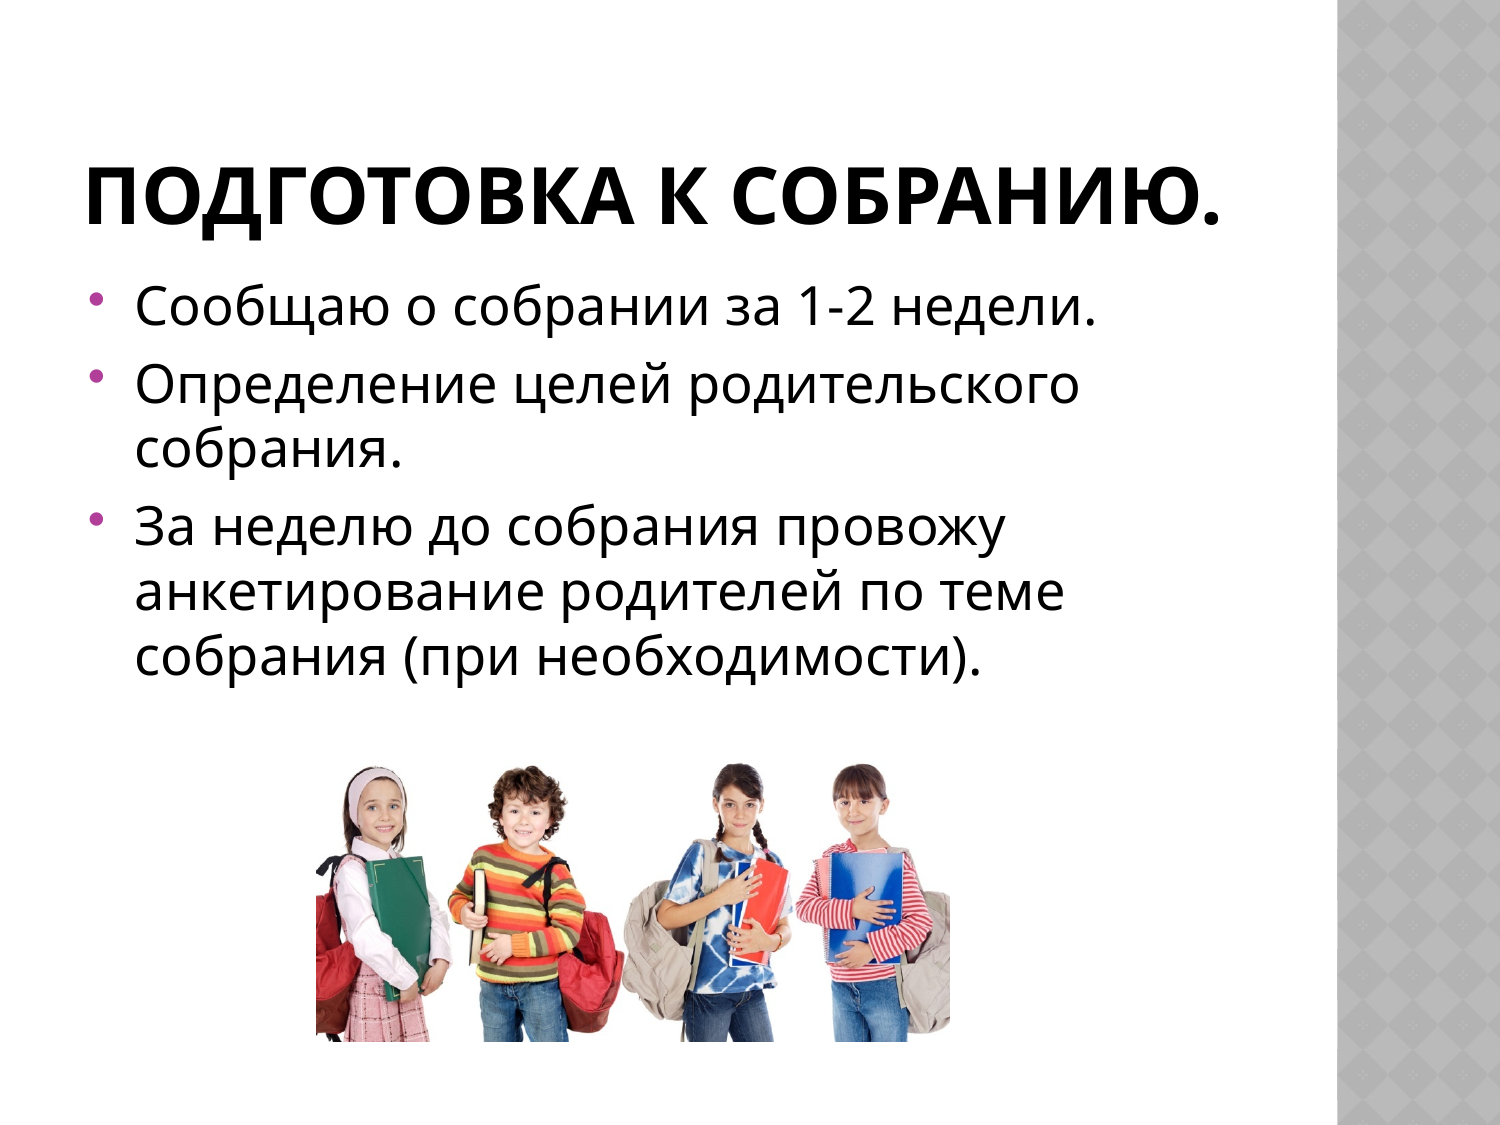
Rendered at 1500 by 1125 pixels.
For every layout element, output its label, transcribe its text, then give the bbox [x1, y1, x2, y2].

picture [315, 749, 950, 1042]
list Сообщаю о собрании за 1-2 недели. Определение целей родительского собрания. За неделю до собрания провожу анкетирование родителей по теме собрания (при необходимости). [75, 264, 1263, 1059]
title Подготовка к собранию. [75, 52, 1263, 240]
